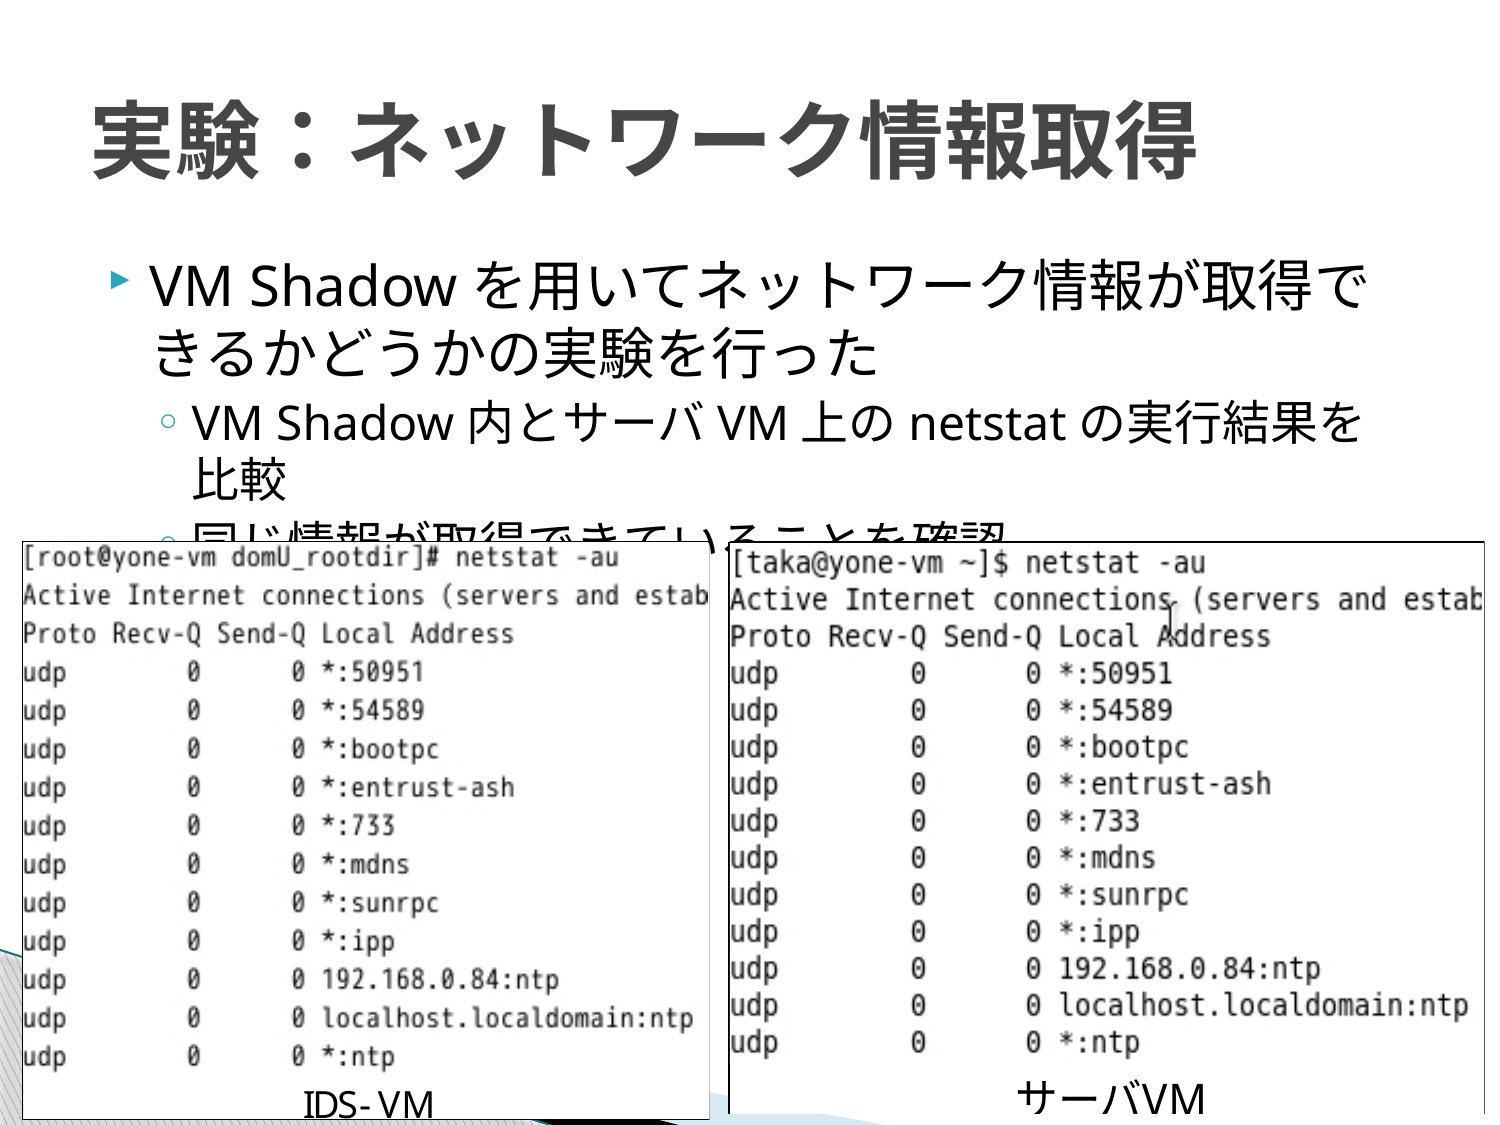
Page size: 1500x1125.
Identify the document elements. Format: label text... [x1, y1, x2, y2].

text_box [21, 541, 711, 1122]
list VM Shadowを用いてネットワーク情報が取得できるかどうかの実験を行った VM Shadow内とサーバVM上のnetstatの実行結果を比較 同じ情報が取得できていることを確認 [75, 243, 1425, 986]
title 実験：ネットワーク情報取得 [75, 45, 1425, 233]
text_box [727, 541, 1487, 1117]
